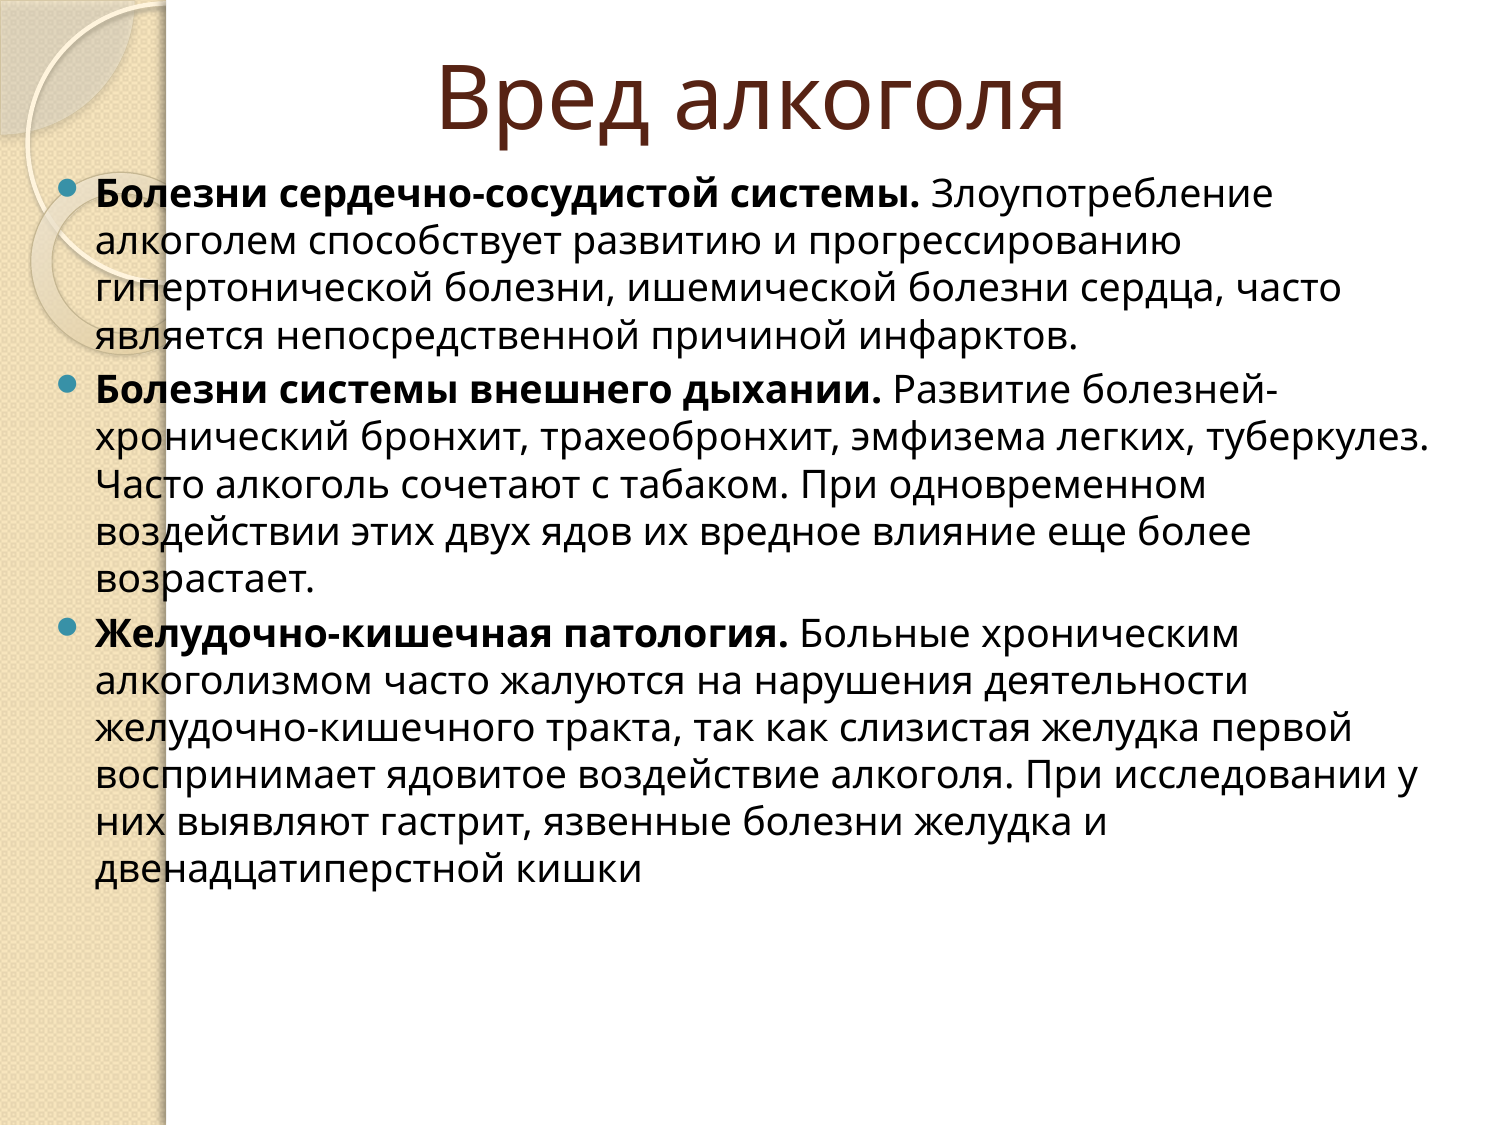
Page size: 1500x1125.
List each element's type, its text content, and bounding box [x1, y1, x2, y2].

list Болезни сердечно-сосудистой системы. Злоупотребление алкоголем способствует развитию и прогрессированию гипертонической болезни, ишемической болезни сердца, часто является непосредственной причиной инфарктов. Болезни системы внешнего дыхании. Развитие болезней- хронический бронхит, трахеобронхит, эмфизема легких, туберкулез. Часто алкоголь сочетают с табаком. При одновременном воздействии этих двух ядов их вредное влияние еще более возрастает. Желудочно-кишечная патология. Больные хроническим алкоголизмом часто жалуются на нарушения деятельности желудочно-кишечного тракта, так как слизистая желудка первой воспринимает ядовитое воздействие алкоголя. При исследовании у них выявляют гастрит, язвенные болезни желудка и двенадцатиперстной кишки [29, 160, 1471, 904]
title Вред алкоголя [76, 0, 1427, 160]
